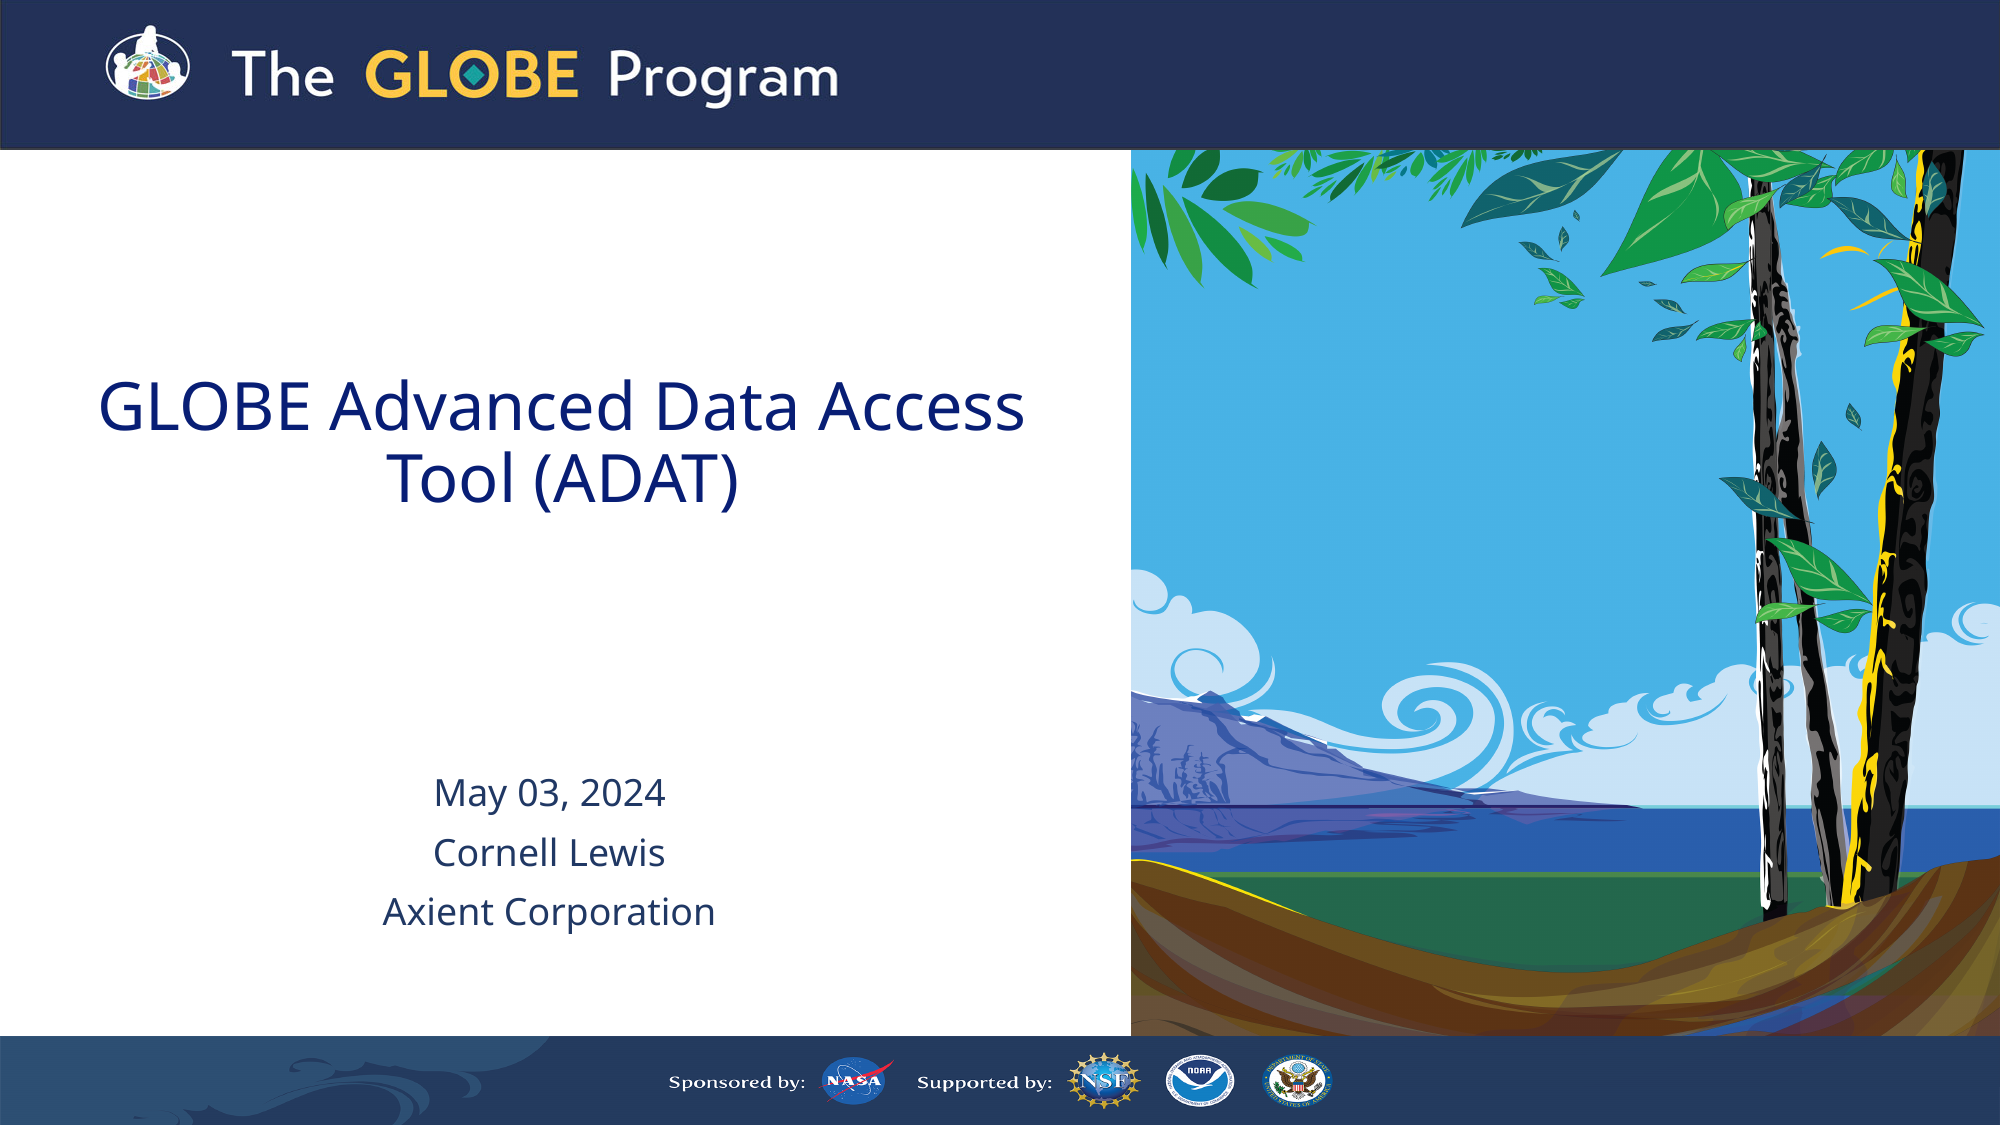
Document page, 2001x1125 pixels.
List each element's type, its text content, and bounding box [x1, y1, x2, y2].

picture [0, 0, 2000, 1125]
text_box May 03, 2024 Cornell Lewis Axient Corporation [216, 732, 883, 941]
title GLOBE Advanced Data Access Tool (ADAT) [41, 302, 1085, 605]
